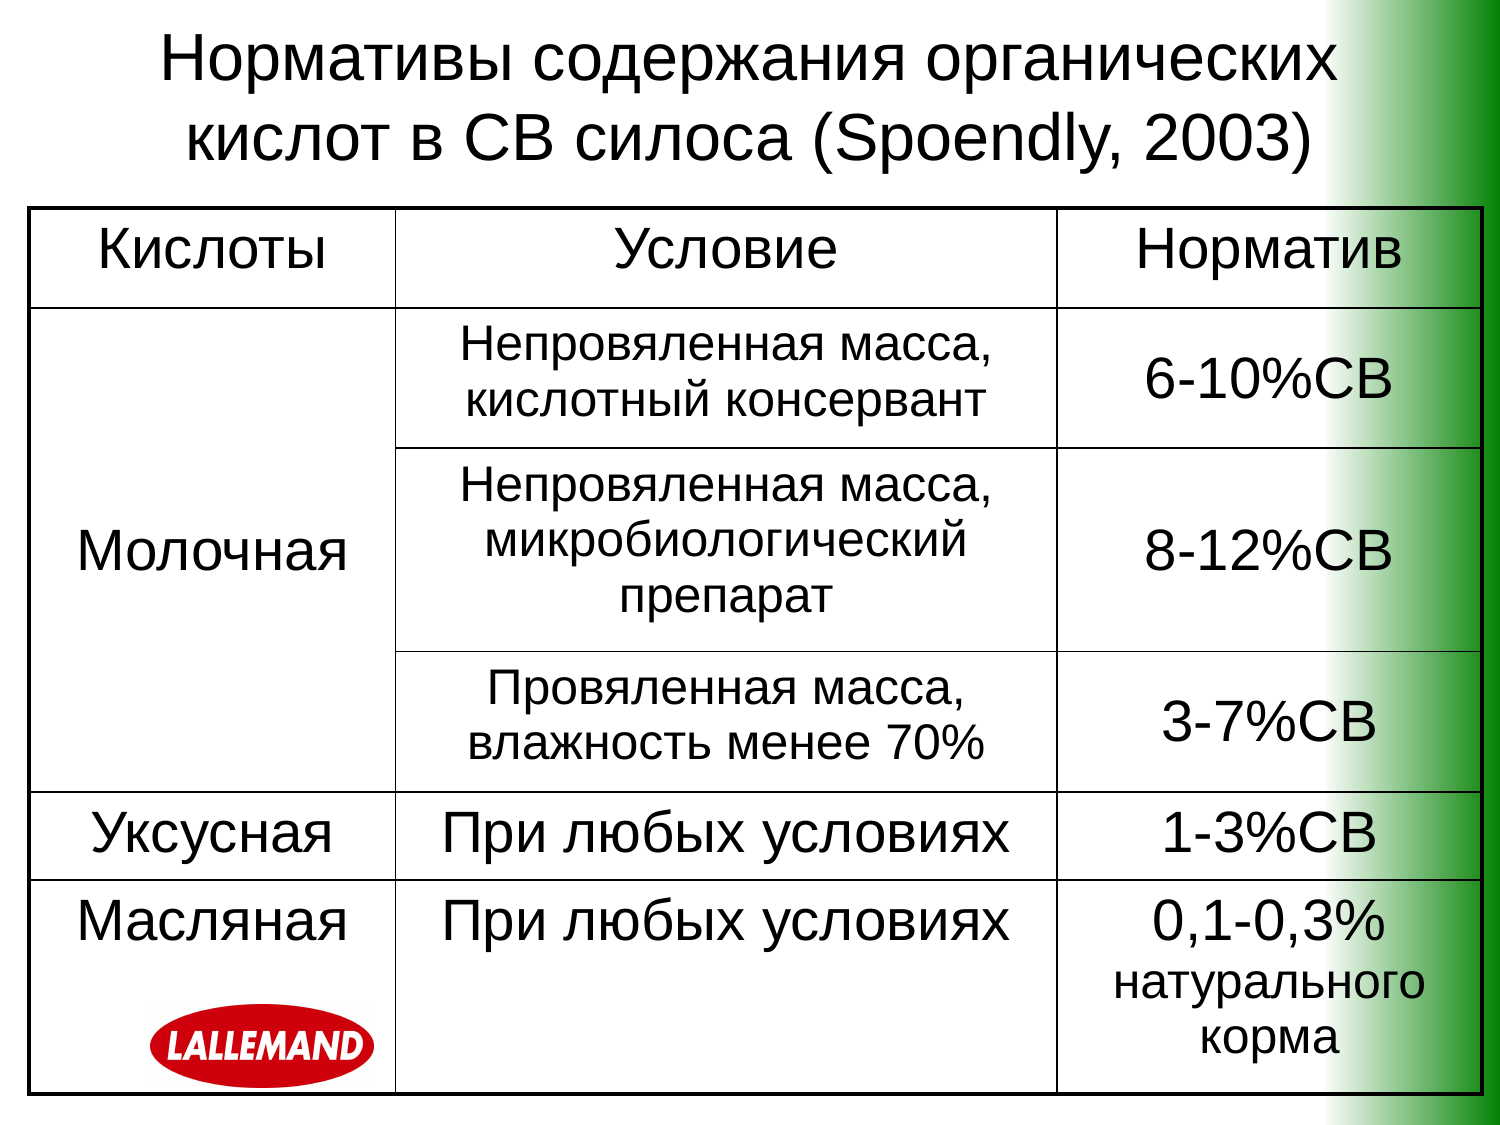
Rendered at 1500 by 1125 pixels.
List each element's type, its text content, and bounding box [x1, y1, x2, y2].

table_cell Молочная [31, 309, 395, 791]
table_cell При любых условиях [396, 881, 1056, 1092]
table_cell Уксусная [31, 793, 395, 879]
table_cell При любых условиях [396, 793, 1056, 879]
table_cell Непровяленная масса, микробиологический препарат [396, 449, 1056, 651]
table_header Условие [396, 210, 1056, 307]
table_cell Масляная [31, 881, 395, 1092]
table_cell 3-7%СВ [1058, 652, 1480, 791]
table_header Кислоты [31, 210, 395, 307]
table_cell Непровяленная масса, кислотный консервант [396, 309, 1056, 447]
table_header Норматив [1058, 210, 1480, 307]
table_cell 8-12%СВ [1058, 449, 1480, 651]
table_cell 1-3%СВ [1058, 793, 1480, 879]
table_cell Провяленная масса, влажность менее 70% [396, 652, 1056, 791]
title Нормативы содержания органических кислот в СВ силоса (Spoendly, 2003) [112, 0, 1388, 188]
table_cell 6-10%СВ [1058, 309, 1480, 447]
table_cell 0,1-0,3% натурального корма [1058, 881, 1480, 1092]
